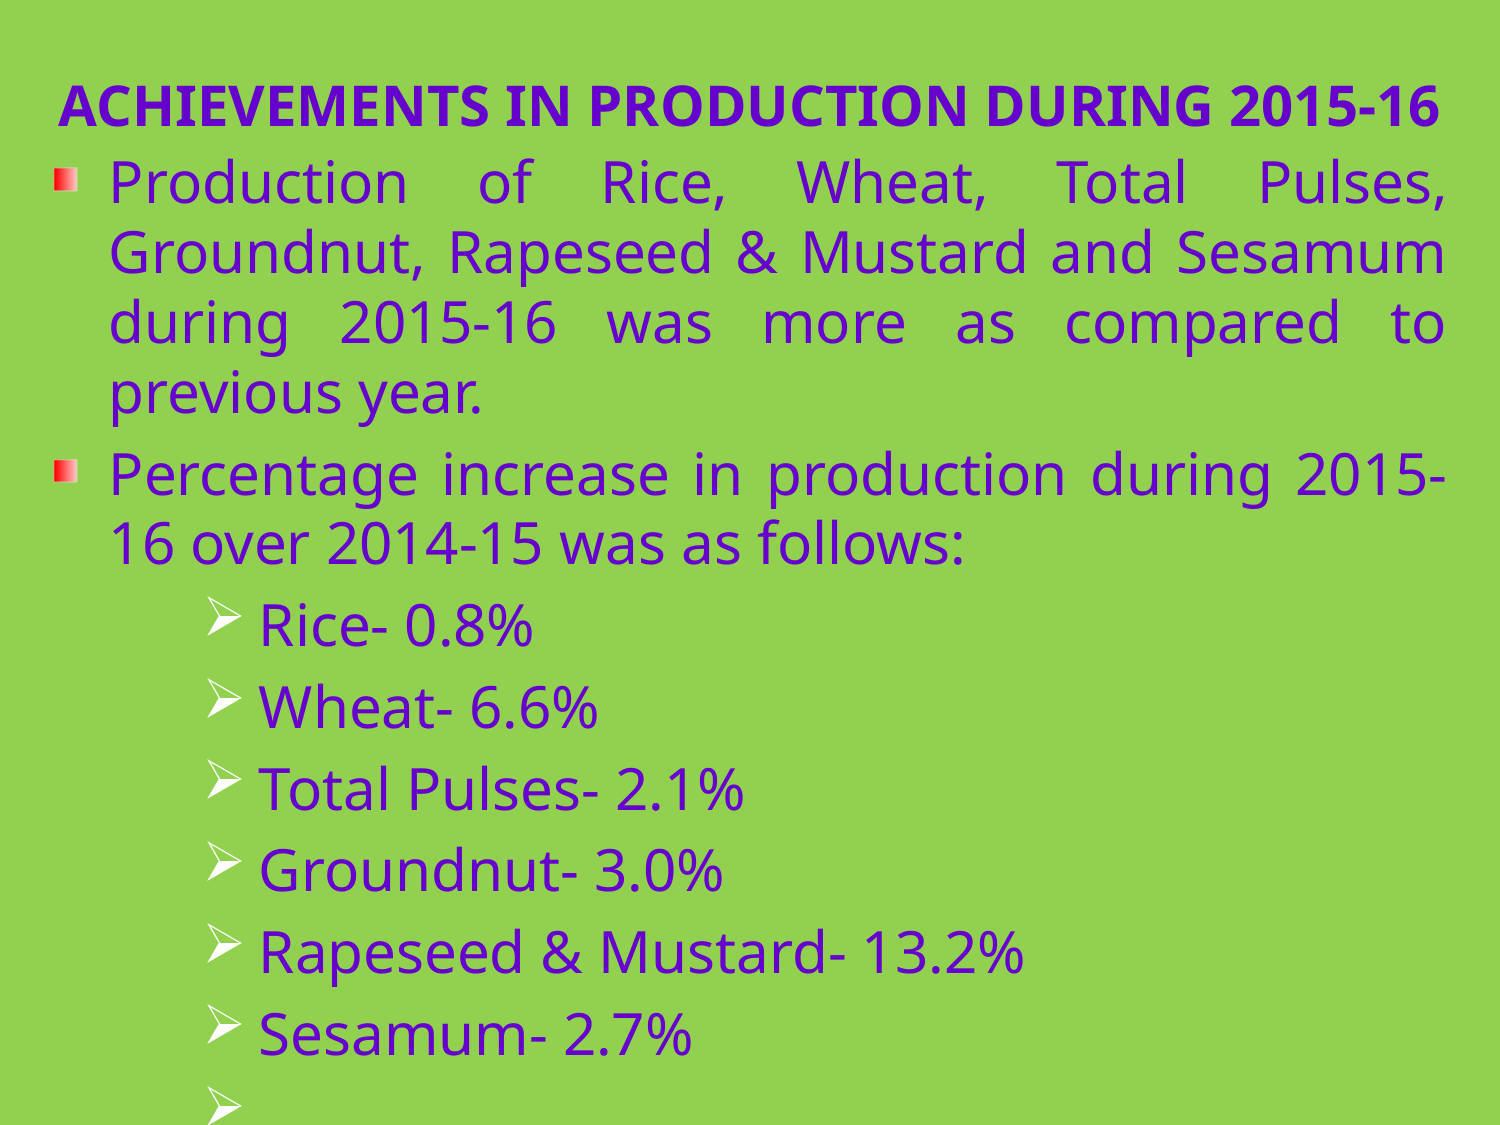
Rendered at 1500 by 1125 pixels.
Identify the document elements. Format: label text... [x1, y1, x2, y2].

title ACHIEVEMENTS IN PRODUCTION during 2015-16 [0, 0, 1500, 138]
picture [52, 166, 80, 194]
picture [52, 458, 80, 485]
subtitle Production of Rice, Wheat, Total Pulses, Groundnut, Rapeseed & Mustard and Sesamum during 2015-16 was more as compared to previous year. Percentage increase in production during 2015-16 over 2014-15 was as follows: Rice- 0.8% Wheat- 6.6% Total Pulses- 2.1% Groundnut- 3.0% Rapeseed & Mustard- 13.2% Sesamum- 2.7% [37, 137, 1463, 1088]
